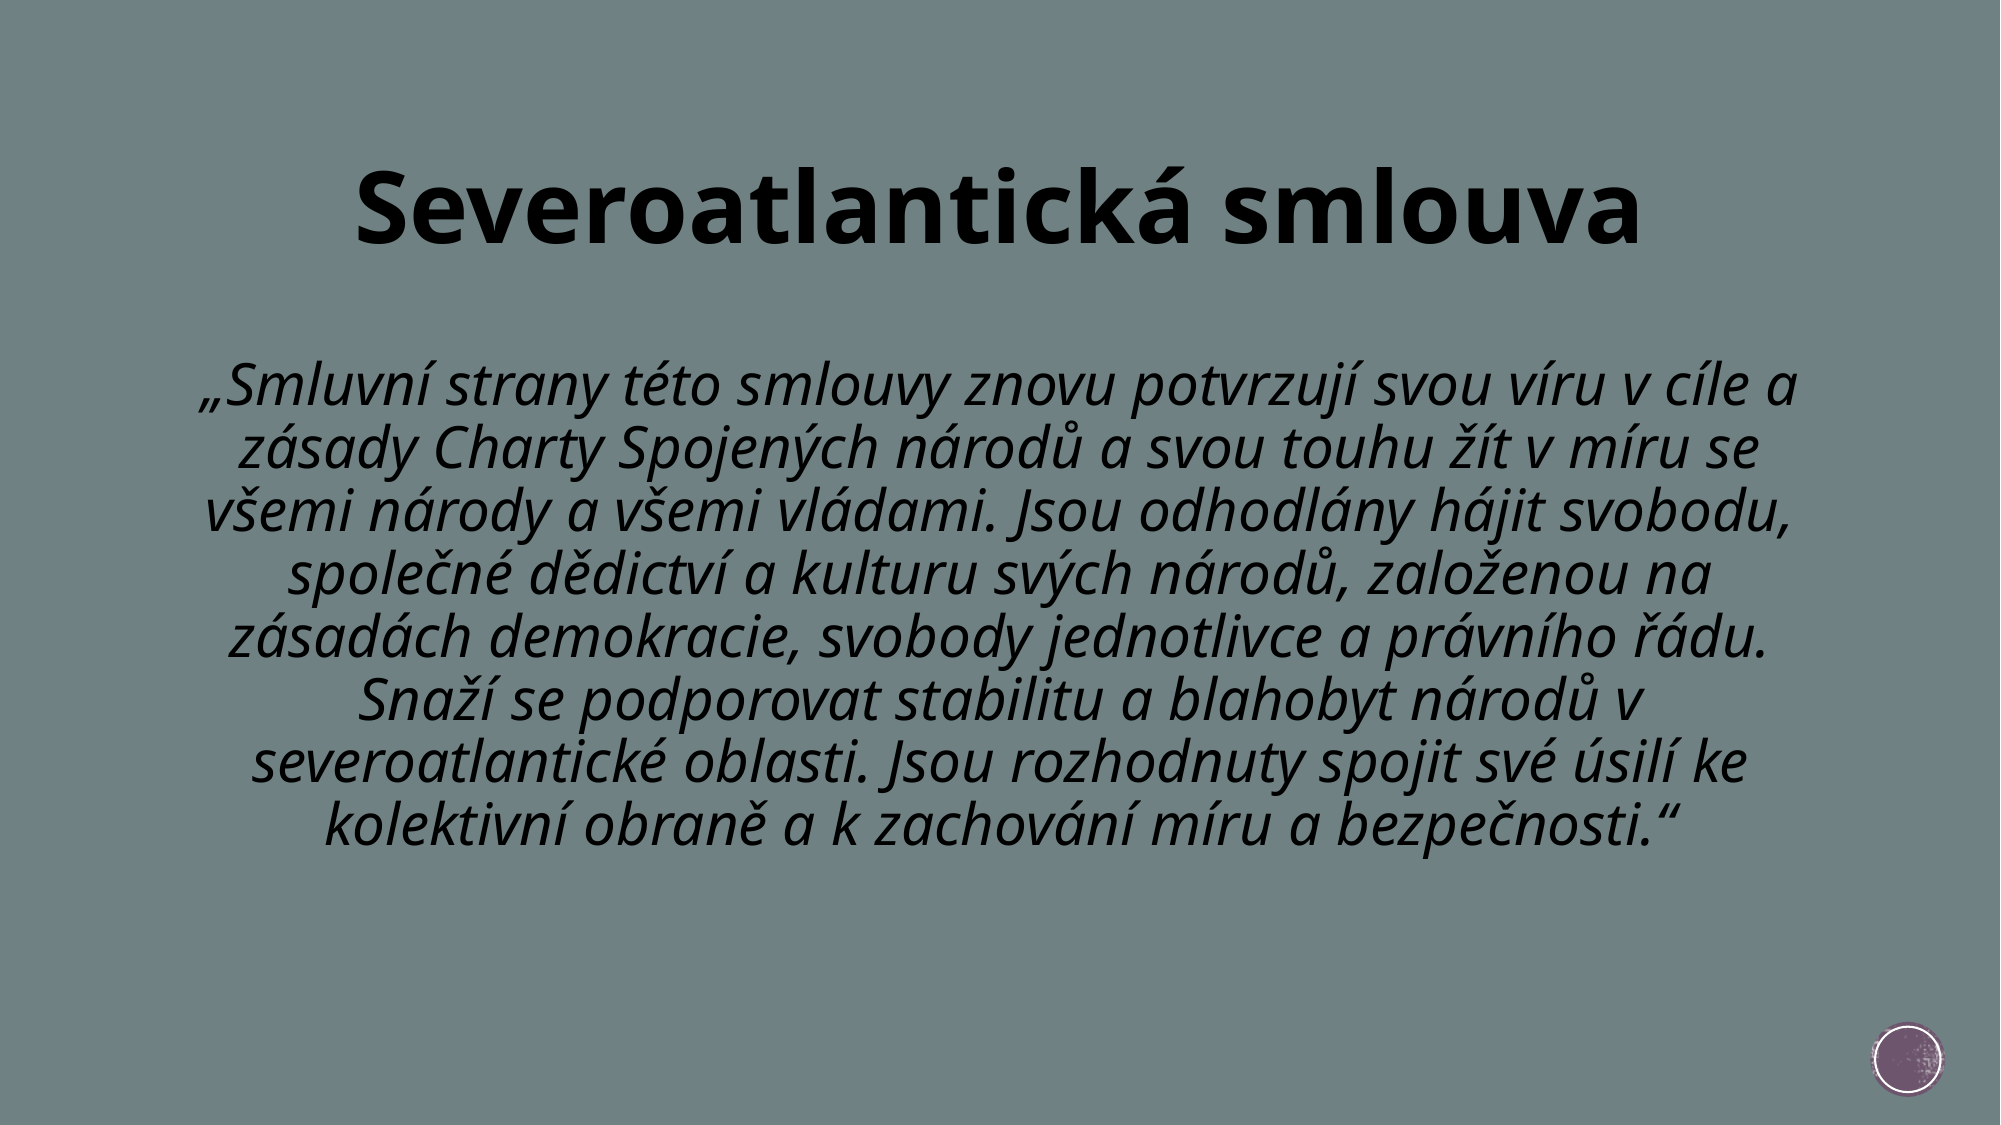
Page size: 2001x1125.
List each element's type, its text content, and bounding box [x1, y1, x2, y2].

list „Smluvní strany této smlouvy znovu potvrzují svou víru v cíle a zásady Charty Spojených národů a svou touhu žít v míru se všemi národy a všemi vládami. Jsou odhodlány hájit svobodu, společné dědictví a kulturu svých národů, založenou na zásadách demokracie, svobody jednotlivce a právního řádu. Snaží se podporovat stabilitu a blahobyt národů v severoatlantické oblasti. Jsou rozhodnuty spojit své úsilí ke kolektivní obraně a k zachování míru a bezpečnosti.“ [175, 348, 1826, 1013]
title Severoatlantická smlouva [175, 79, 1826, 344]
